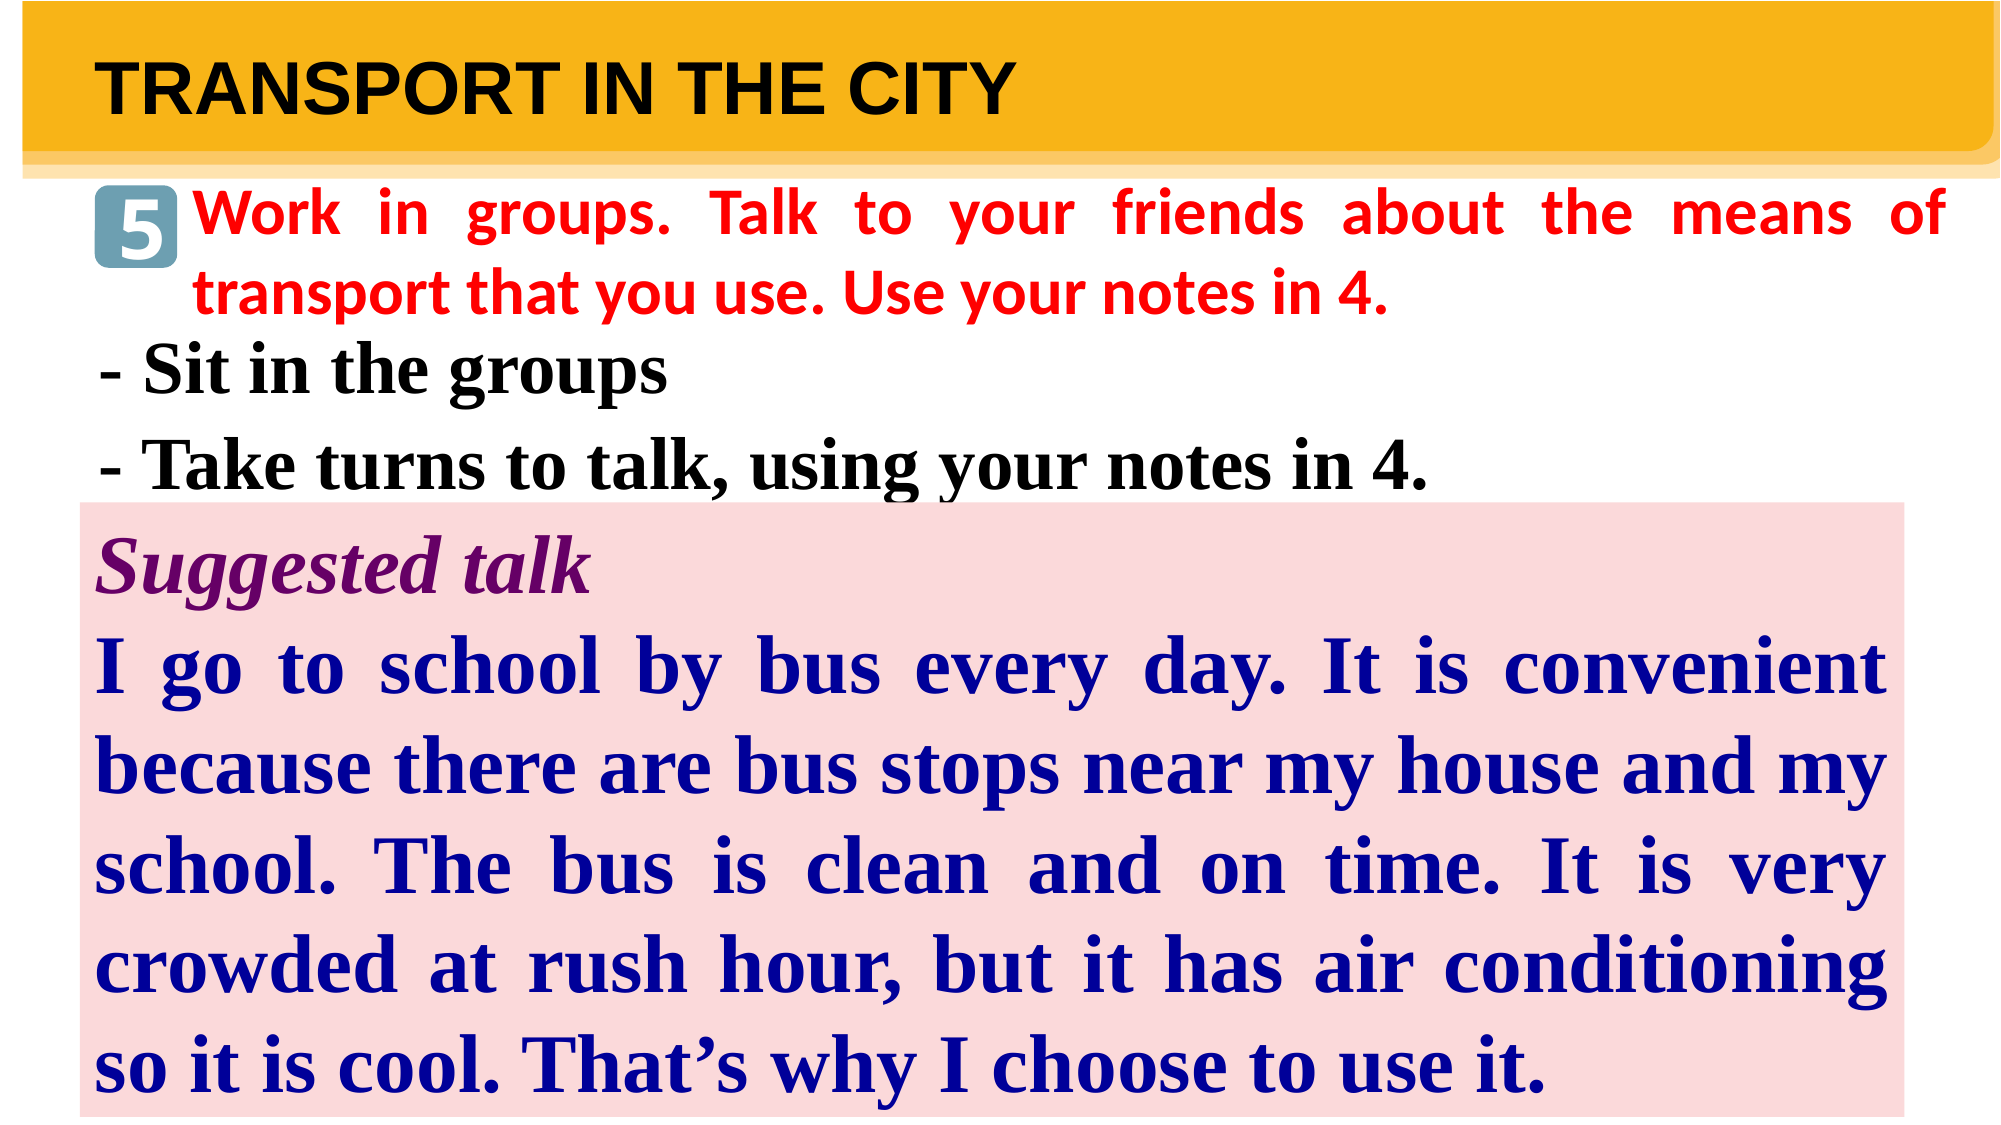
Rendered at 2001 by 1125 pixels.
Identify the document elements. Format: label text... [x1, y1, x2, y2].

text_box [169, 185, 179, 268]
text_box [22, 1, 2000, 179]
text_box - Sit in the groups [84, 311, 1909, 406]
text_box Work in groups. Talk to your friends about the means of transport that you use. Use your notes in 4. [177, 179, 1964, 336]
text_box 5 [103, 179, 169, 284]
text_box - Take turns to talk, using your notes in 4. [84, 406, 1909, 512]
text_box Suggested talk I go to school by bus every day. It is convenient because there are bus stops near my house and my school. The bus is clean and on time. It is very crowded at rush hour, but it has air conditioning so it is cool. That’s why I choose to use it. [79, 502, 1905, 1117]
text_box [93, 185, 103, 268]
